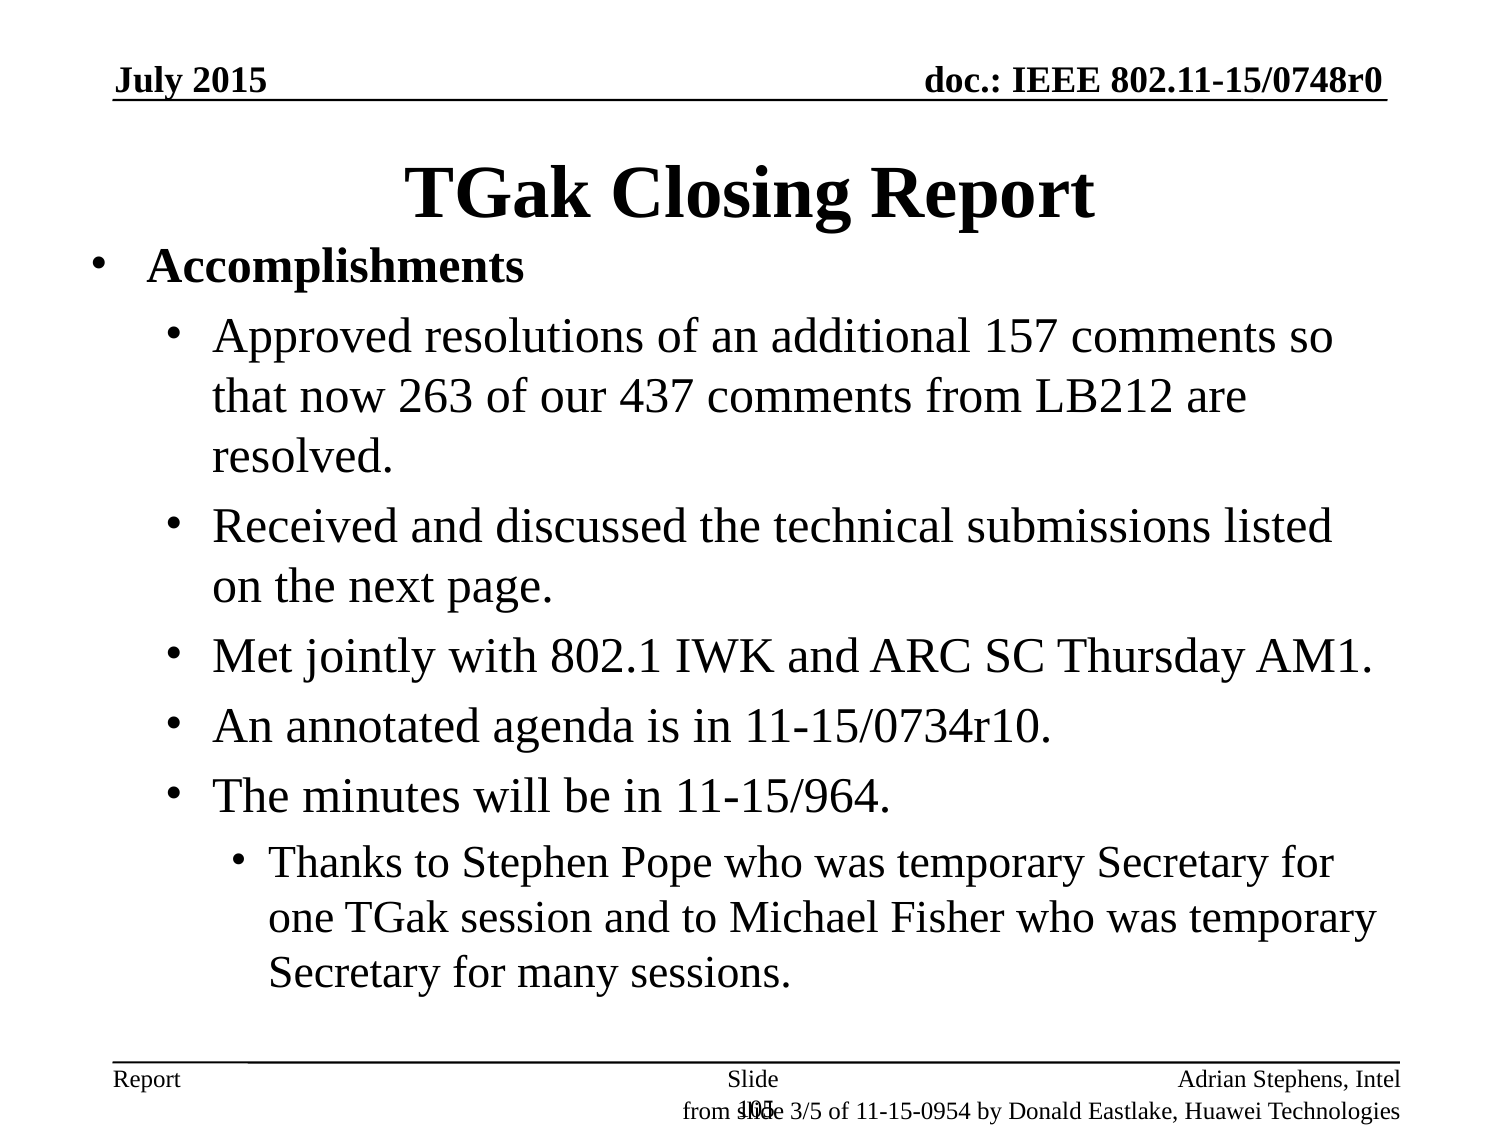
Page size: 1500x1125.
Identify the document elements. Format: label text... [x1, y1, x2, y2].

footer Adrian Stephens, Intel [1047, 1061, 1402, 1087]
title TGak Closing Report [112, 112, 1388, 224]
list Accomplishments Approved resolutions of an additional 157 comments so that now 263 of our 437 comments from LB212 are resolved. Received and discussed the technical submissions listed on the next page. Met jointly with 802.1 IWK and ARC SC Thursday AM1. An annotated agenda is in 11-15/0734r10. The minutes will be in 11-15/964. Thanks to Stephen Pope who was temporary Secretary for one TGak session and to Michael Fisher who was temporary Secretary for many sessions. [75, 224, 1400, 1050]
text_box from slide 3/5 of 11-15-0954 by Donald Eastlake, Huawei Technologies [343, 1087, 1417, 1125]
slide_number Slide 105 [711, 1061, 801, 1087]
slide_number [114, 54, 374, 101]
